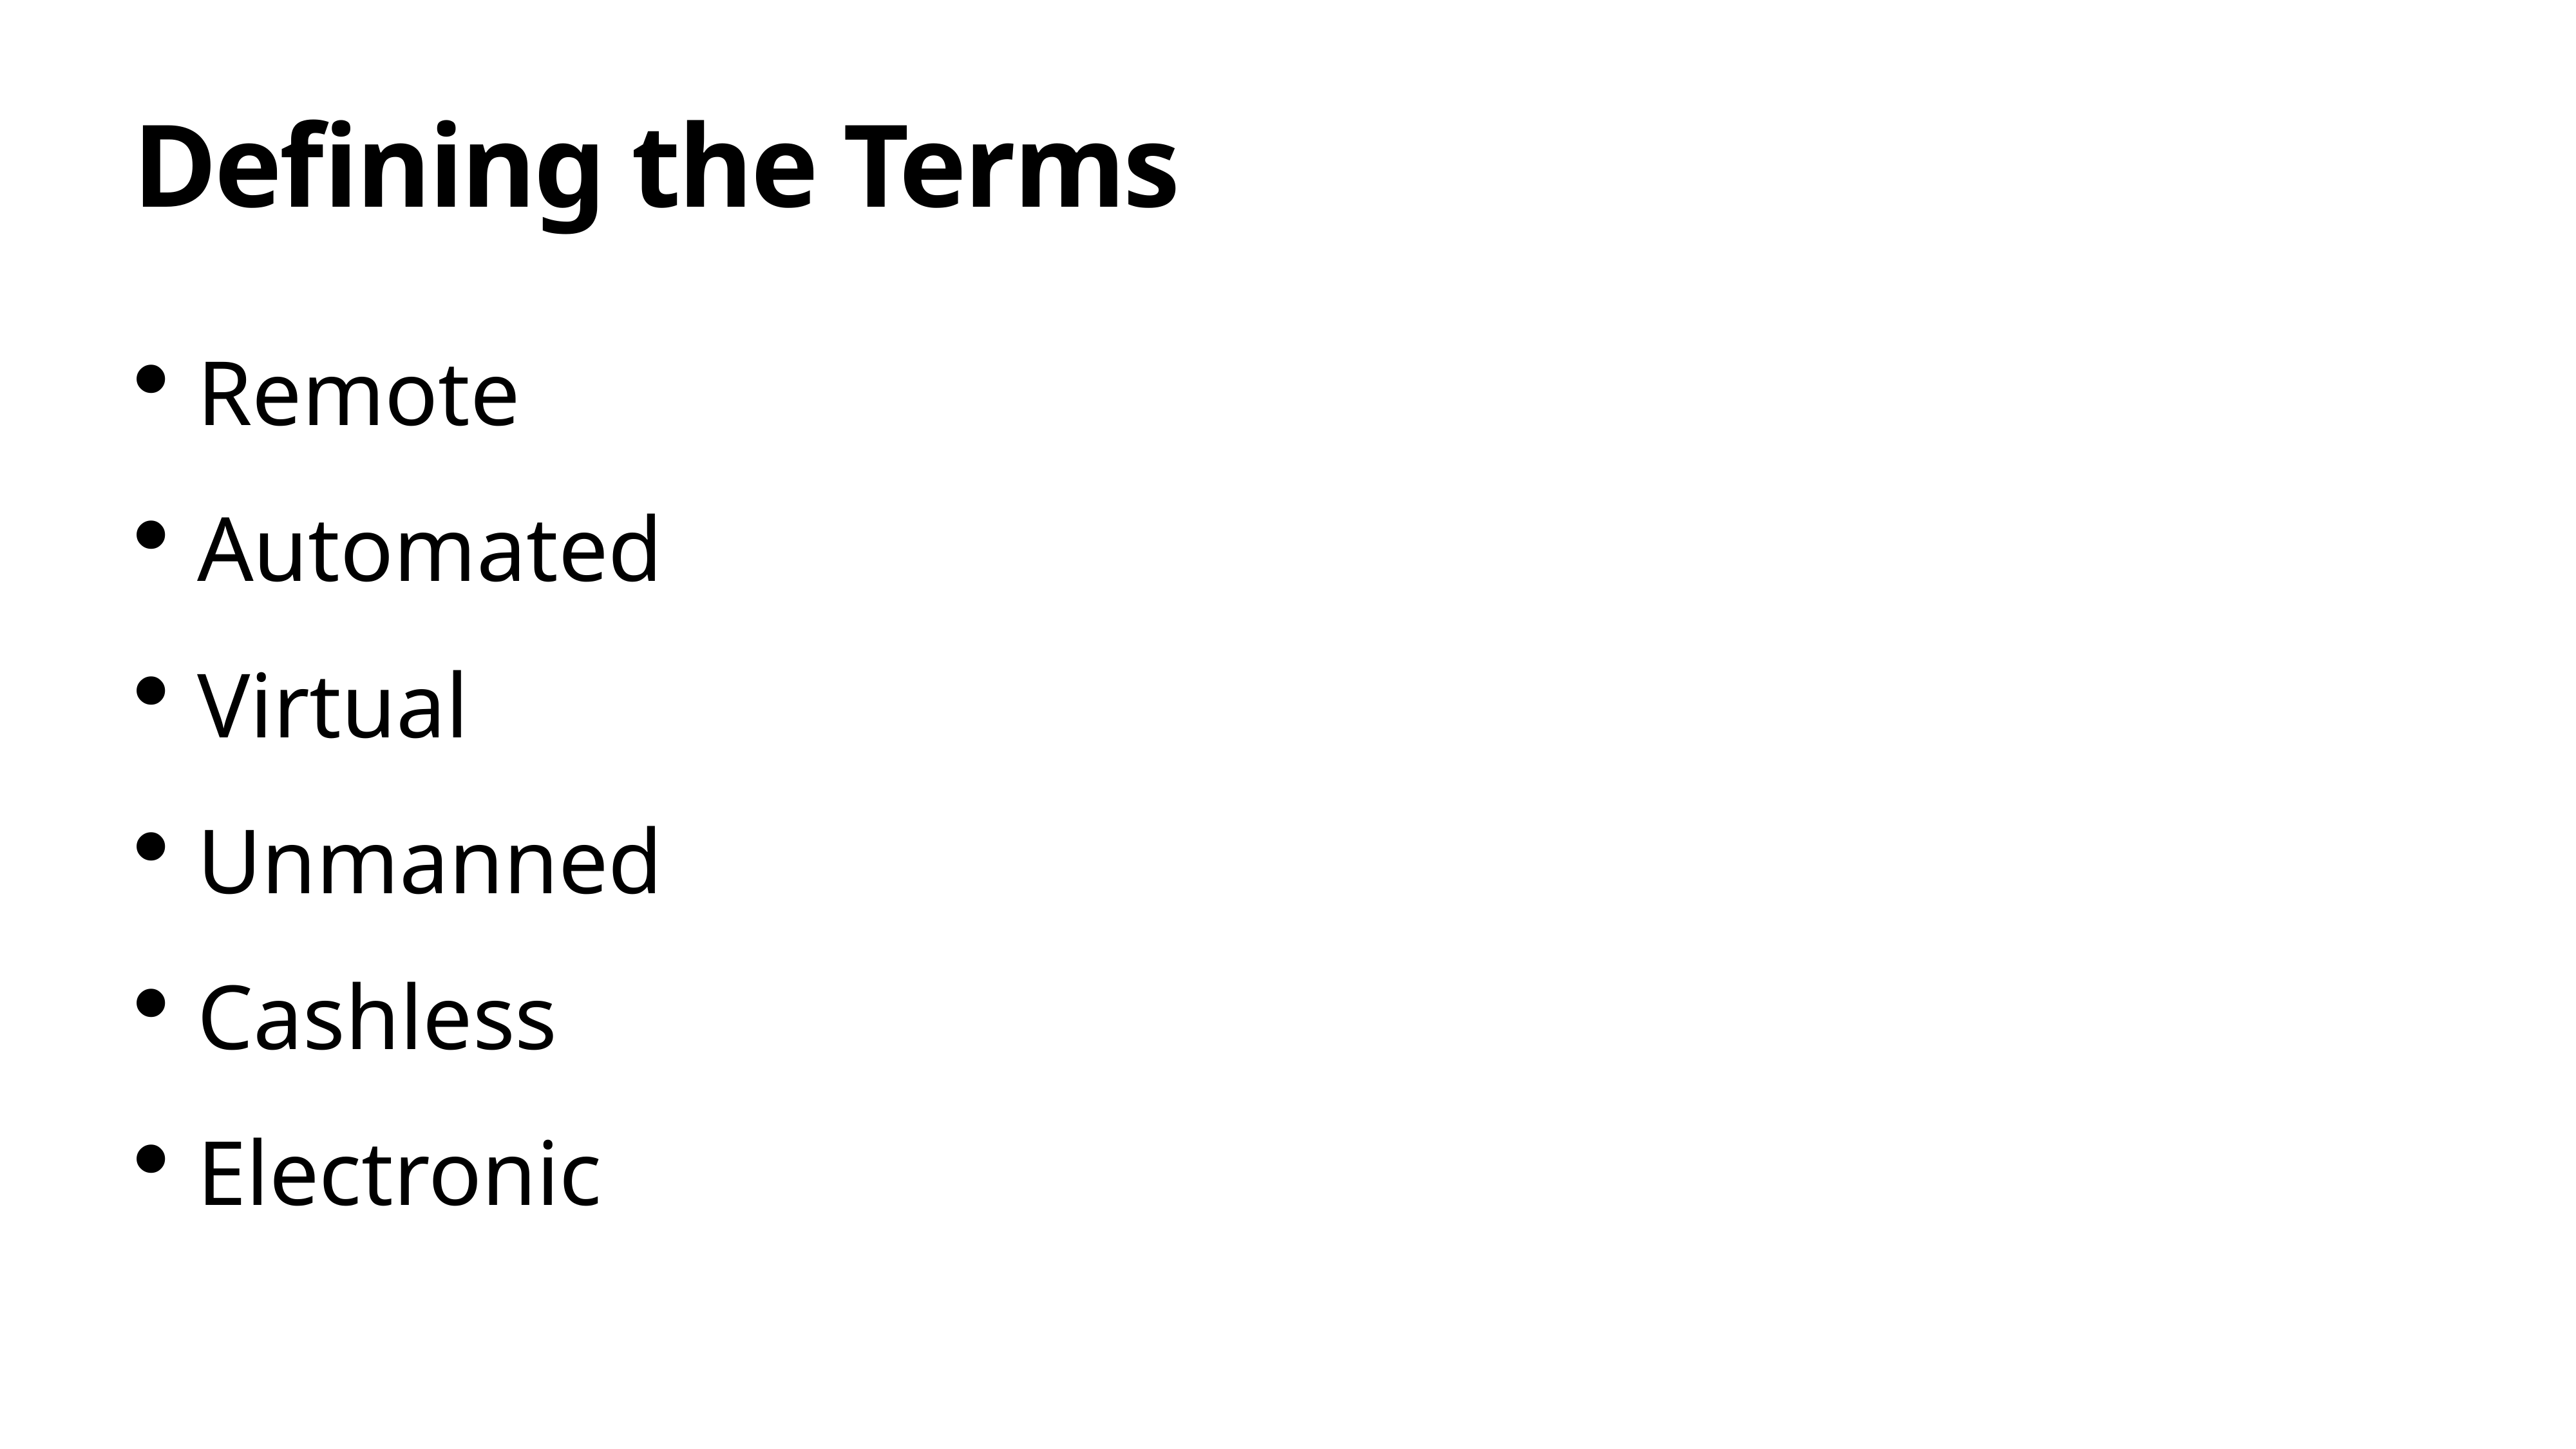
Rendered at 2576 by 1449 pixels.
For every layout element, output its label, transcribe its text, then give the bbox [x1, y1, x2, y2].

list Remote Automated Virtual Unmanned Cashless Electronic [127, 343, 2449, 1321]
title Defining the Terms [127, 113, 2449, 266]
